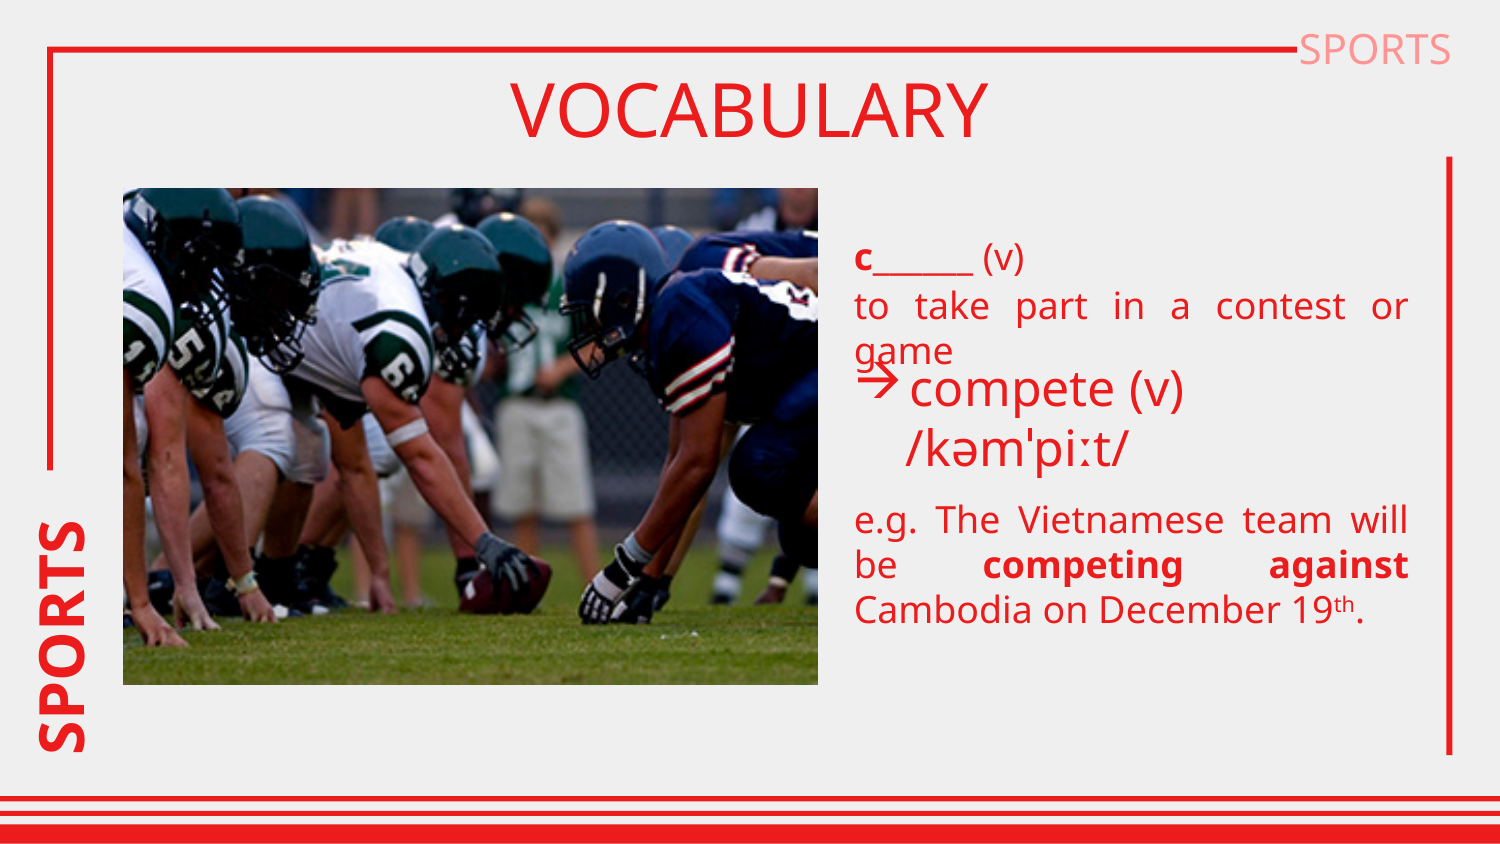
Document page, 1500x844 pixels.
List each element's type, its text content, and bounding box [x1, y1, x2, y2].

text_box SPORTS [1, 490, 118, 770]
text_box SPORTS [1251, 24, 1500, 72]
text_box compete (v) /kəmˈpiːt/ [838, 354, 1362, 471]
picture [123, 188, 818, 685]
title VOCABULARY [348, 47, 1152, 189]
subtitle to take part in a contest or game [838, 284, 1425, 370]
text_box e.g. The Vietnamese team will be competing against Cambodia on December 19th. [838, 471, 1425, 657]
text_box c______ (v) [838, 209, 1403, 301]
